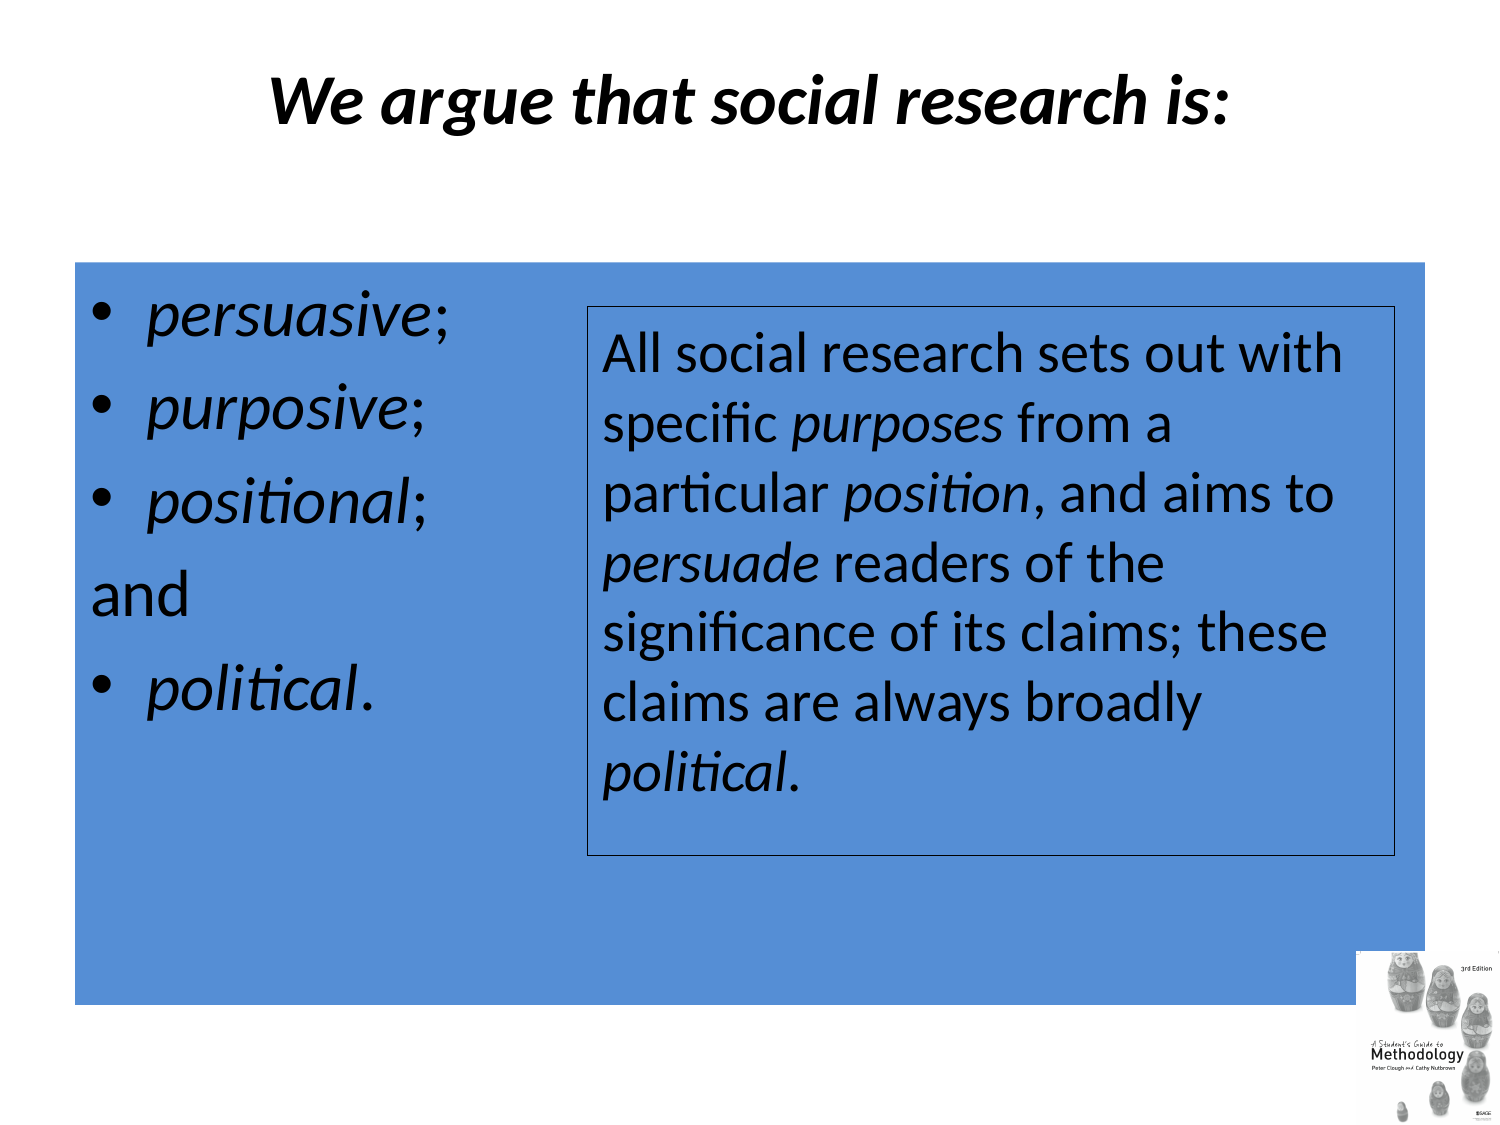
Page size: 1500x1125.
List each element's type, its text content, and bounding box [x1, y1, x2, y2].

picture [1356, 950, 1500, 1125]
title We argue that social research is: [75, 45, 1425, 233]
list persuasive; purposive; positional; and political. [75, 262, 1425, 1005]
text_box All social research sets out with specific purposes from a particular position, and aims to persuade readers of the significance of its claims; these claims are always broadly political. [587, 306, 1395, 856]
